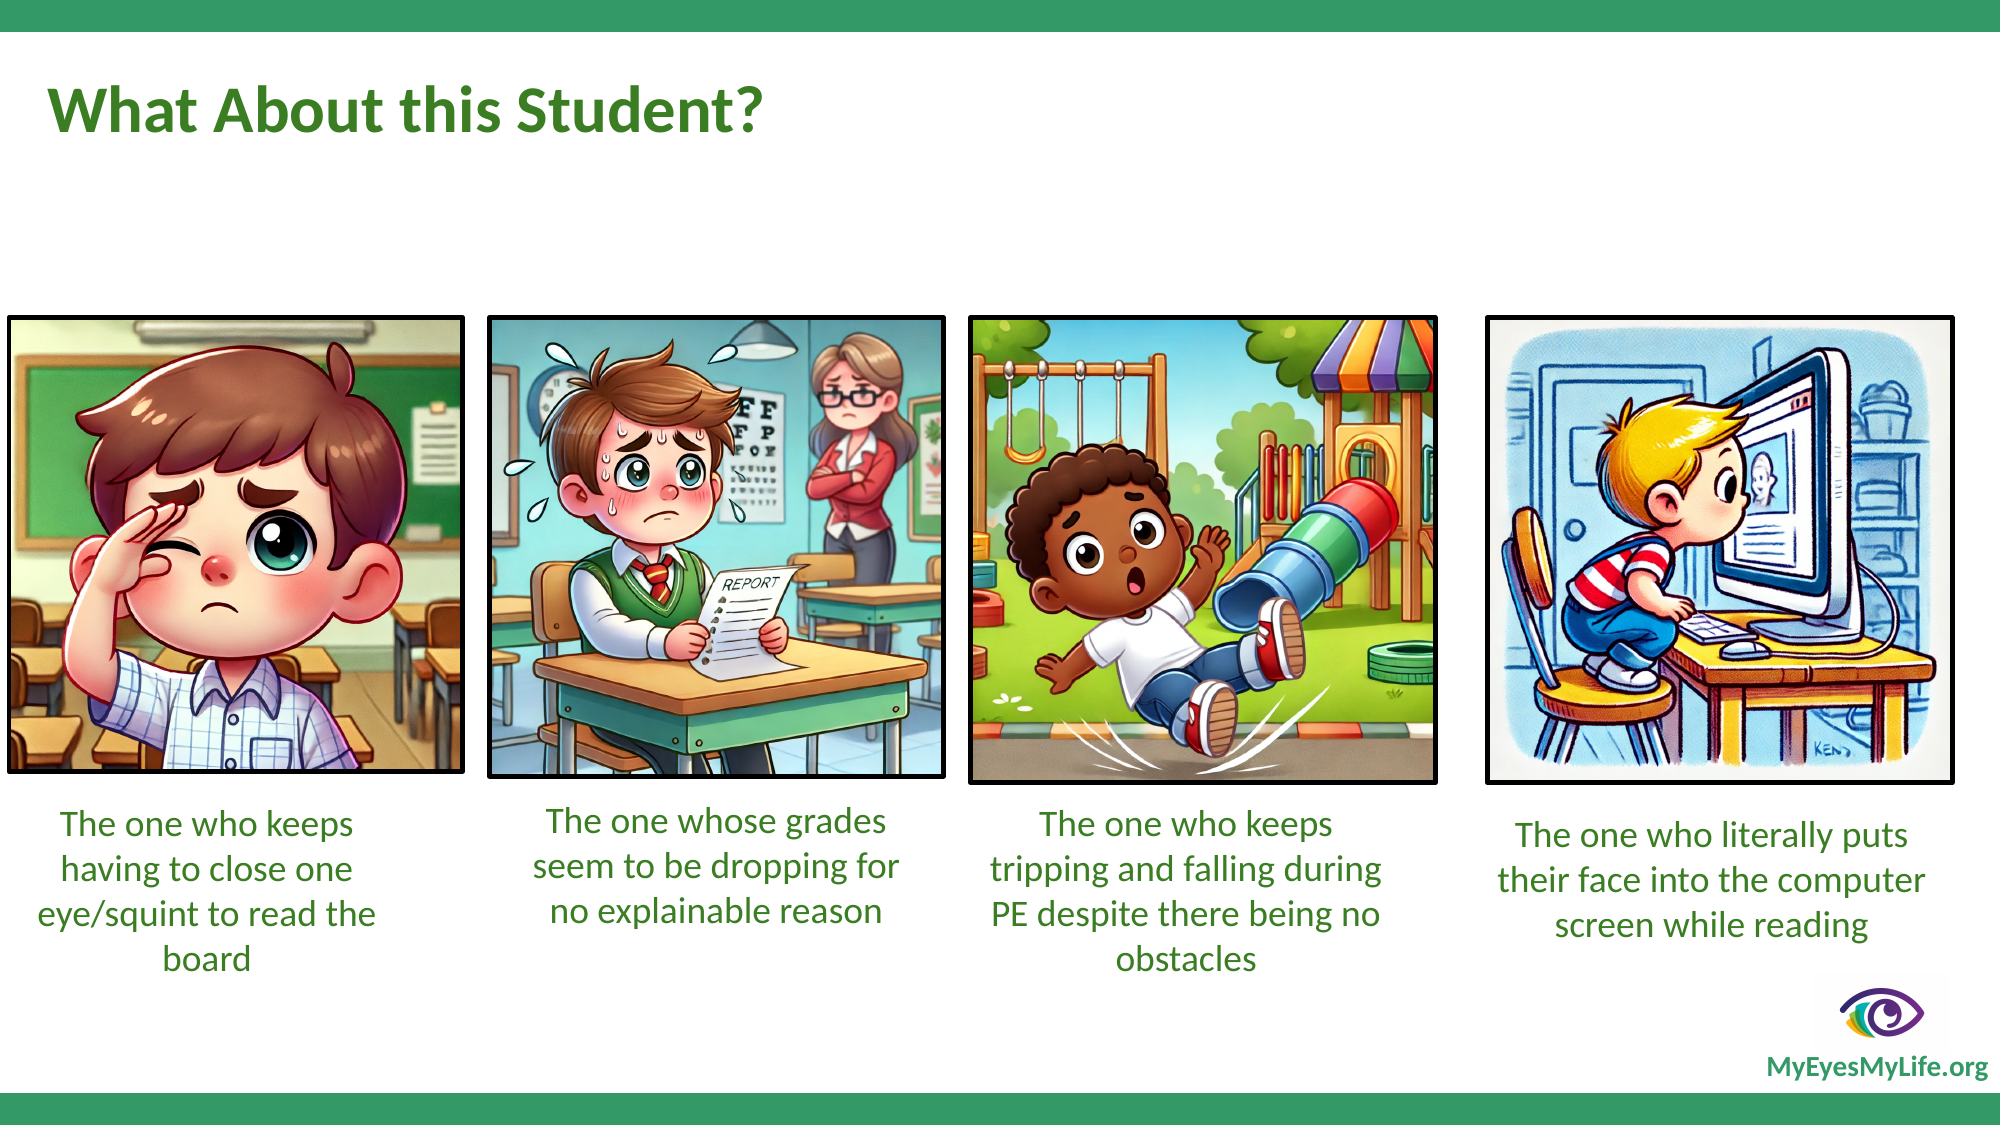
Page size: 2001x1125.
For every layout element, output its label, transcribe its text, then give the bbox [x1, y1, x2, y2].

text_box [0, 0, 2000, 32]
picture [10, 319, 461, 770]
text_box What About this Student? [32, 58, 782, 153]
text_box The one who literally puts their face into the computer screen while reading [1481, 802, 1942, 952]
text_box The one whose grades seem to be dropping for no explainable reason [516, 788, 917, 938]
picture [491, 319, 942, 775]
picture [1488, 319, 1951, 781]
text_box The one who keeps tripping and falling during PE despite there being no obstacles [972, 791, 1400, 987]
text_box The one who keeps having to close one eye/squint to read the board [6, 791, 407, 987]
text_box MyEyesMyLife.org [1751, 1039, 2000, 1090]
text_box [0, 1093, 2000, 1125]
picture [972, 319, 1434, 781]
picture [1813, 971, 1951, 1056]
